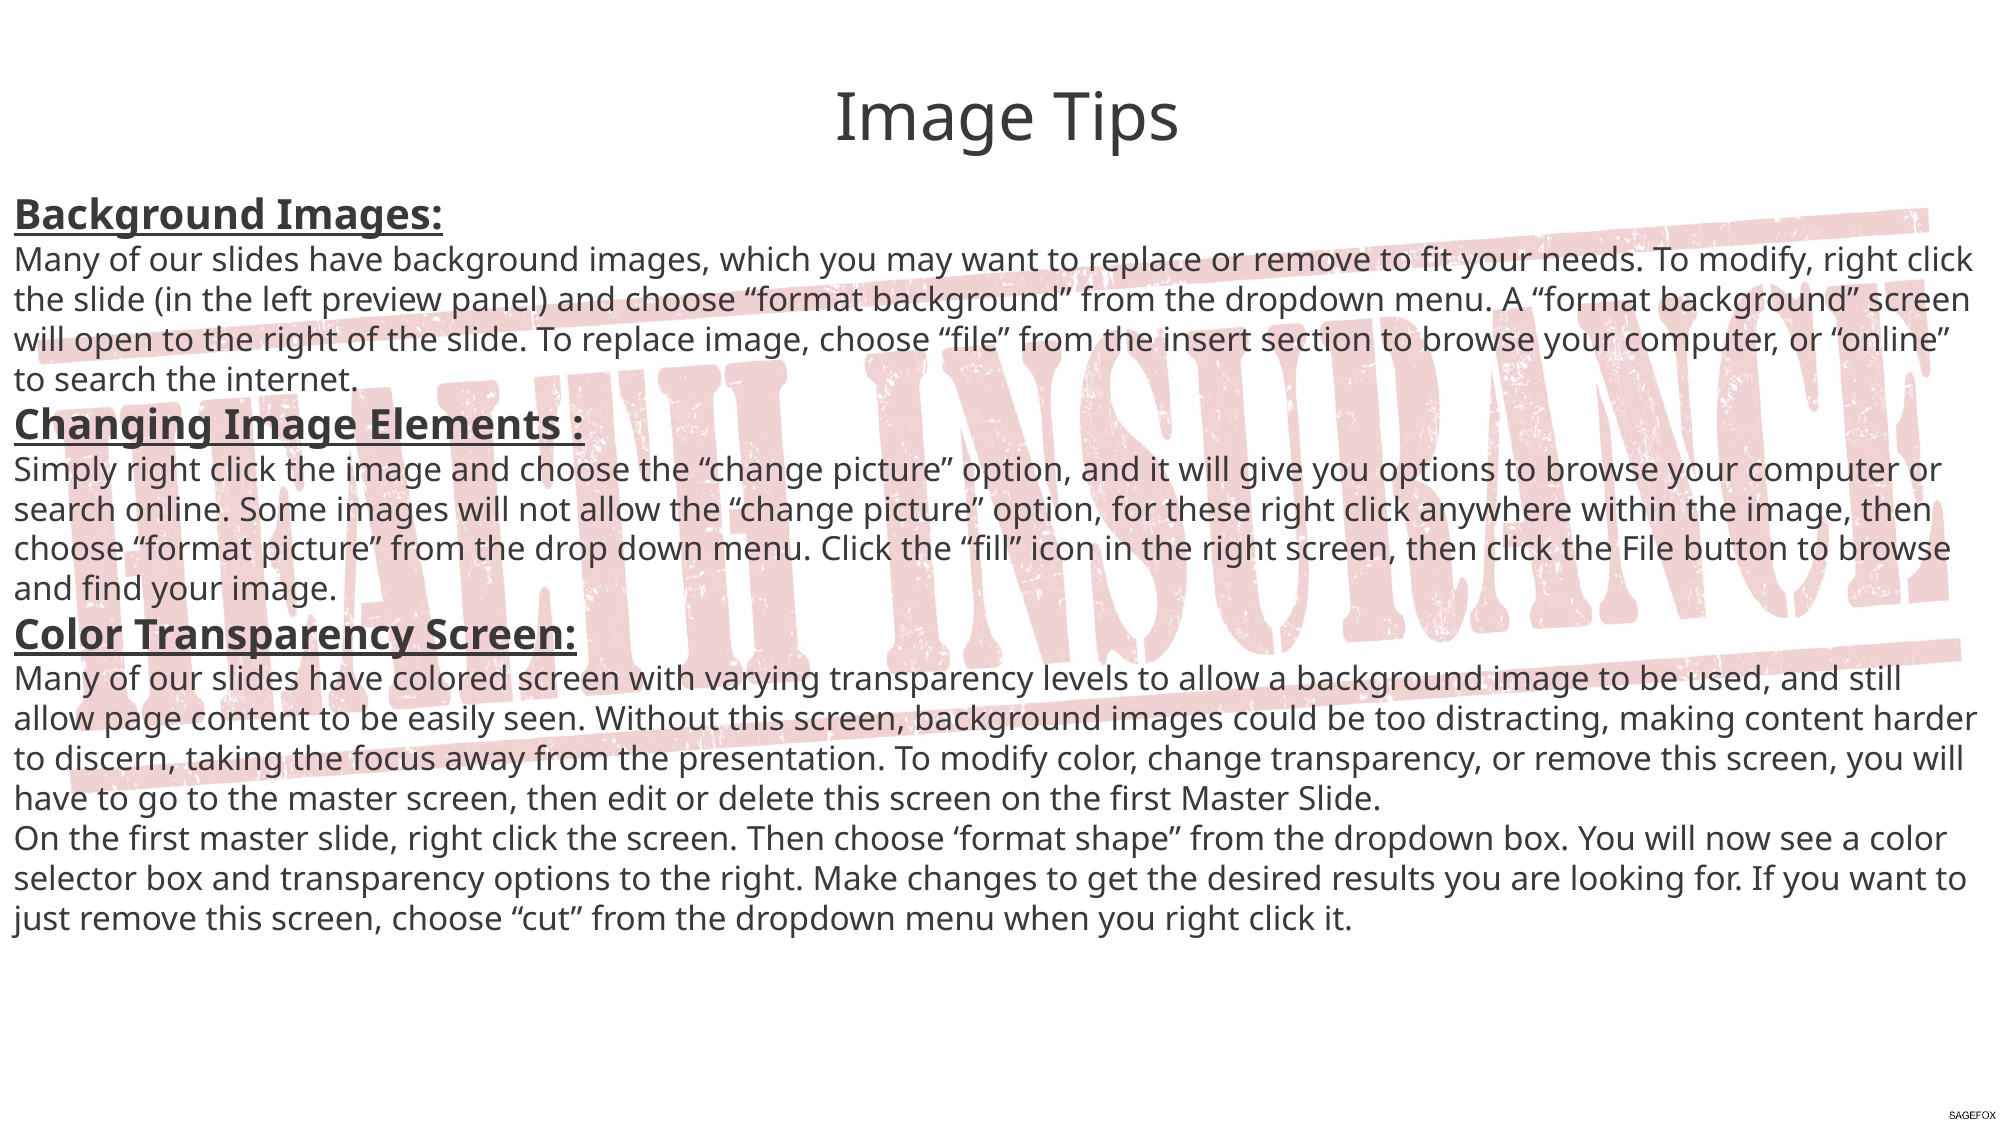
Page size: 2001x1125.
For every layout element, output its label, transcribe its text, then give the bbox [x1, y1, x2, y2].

text_box Background Images: Many of our slides have background images, which you may want to replace or remove to fit your needs. To modify, right click the slide (in the left preview panel) and choose “format background” from the dropdown menu. A “format background” screen will open to the right of the slide. To replace image, choose “file” from the insert section to browse your computer, or “online” to search the internet. Changing Image Elements : Simply right click the image and choose the “change picture” option, and it will give you options to browse your computer or search online. Some images will not allow the “change picture” option, for these right click anywhere within the image, then choose “format picture” from the drop down menu. Click the “fill” icon in the right screen, then click the File button to browse and find your image. Color Transparency Screen: Many of our slides have colored screen with varying transparency levels to allow a background image to be used, and still allow page content to be easily seen. Without this screen, background images could be too distracting, making content harder to discern, taking the focus away from the presentation. To modify color, change transparency, or remove this screen, you will have to go to the master screen, then edit or delete this screen on the first Master Slide. On the first master slide, right click the screen. Then choose ‘format shape” from the dropdown box. You will now see a color selector box and transparency options to the right. Make changes to get the desired results you are looking for. If you want to just remove this screen, choose “cut” from the dropdown menu when you right click it. [0, 0, 2000, 1125]
title Image Tips [597, 59, 1420, 177]
